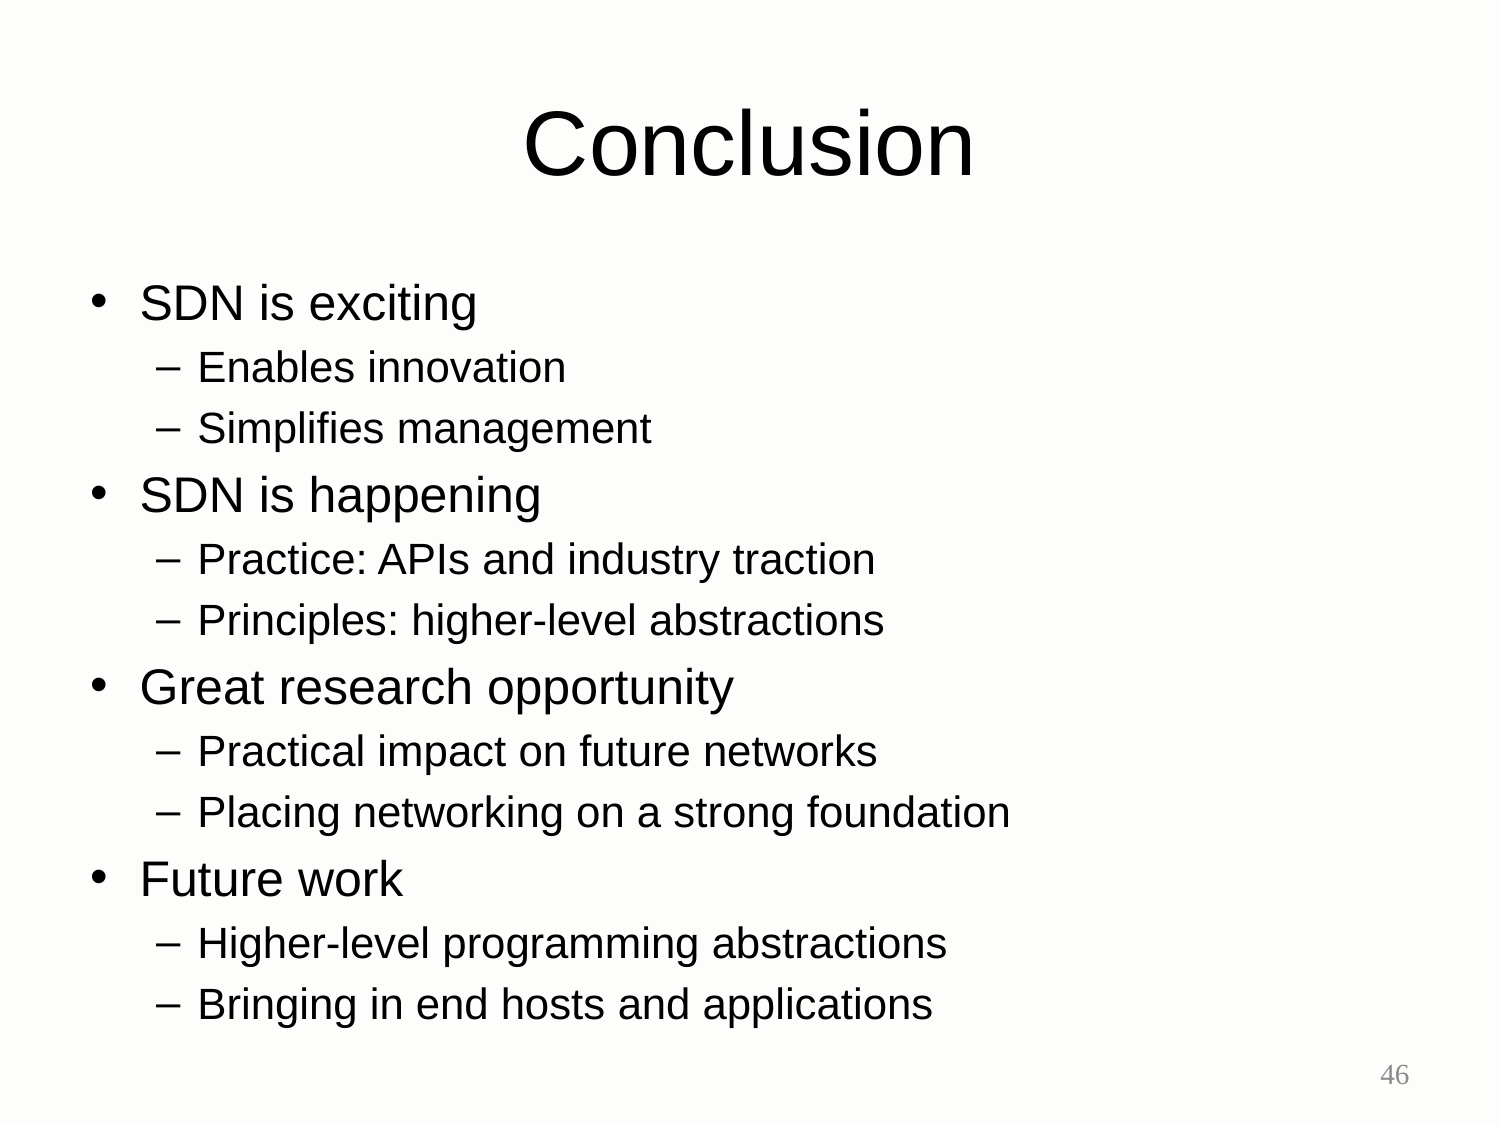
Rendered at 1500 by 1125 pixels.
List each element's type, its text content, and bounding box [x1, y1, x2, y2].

slide_number 46 [1074, 1042, 1425, 1103]
list SDN is exciting Enables innovation Simplifies management SDN is happening Practice: APIs and industry traction Principles: higher-level abstractions Great research opportunity Practical impact on future networks Placing networking on a strong foundation Future work Higher-level programming abstractions Bringing in end hosts and applications [75, 262, 1425, 1043]
title Conclusion [75, 45, 1425, 233]
